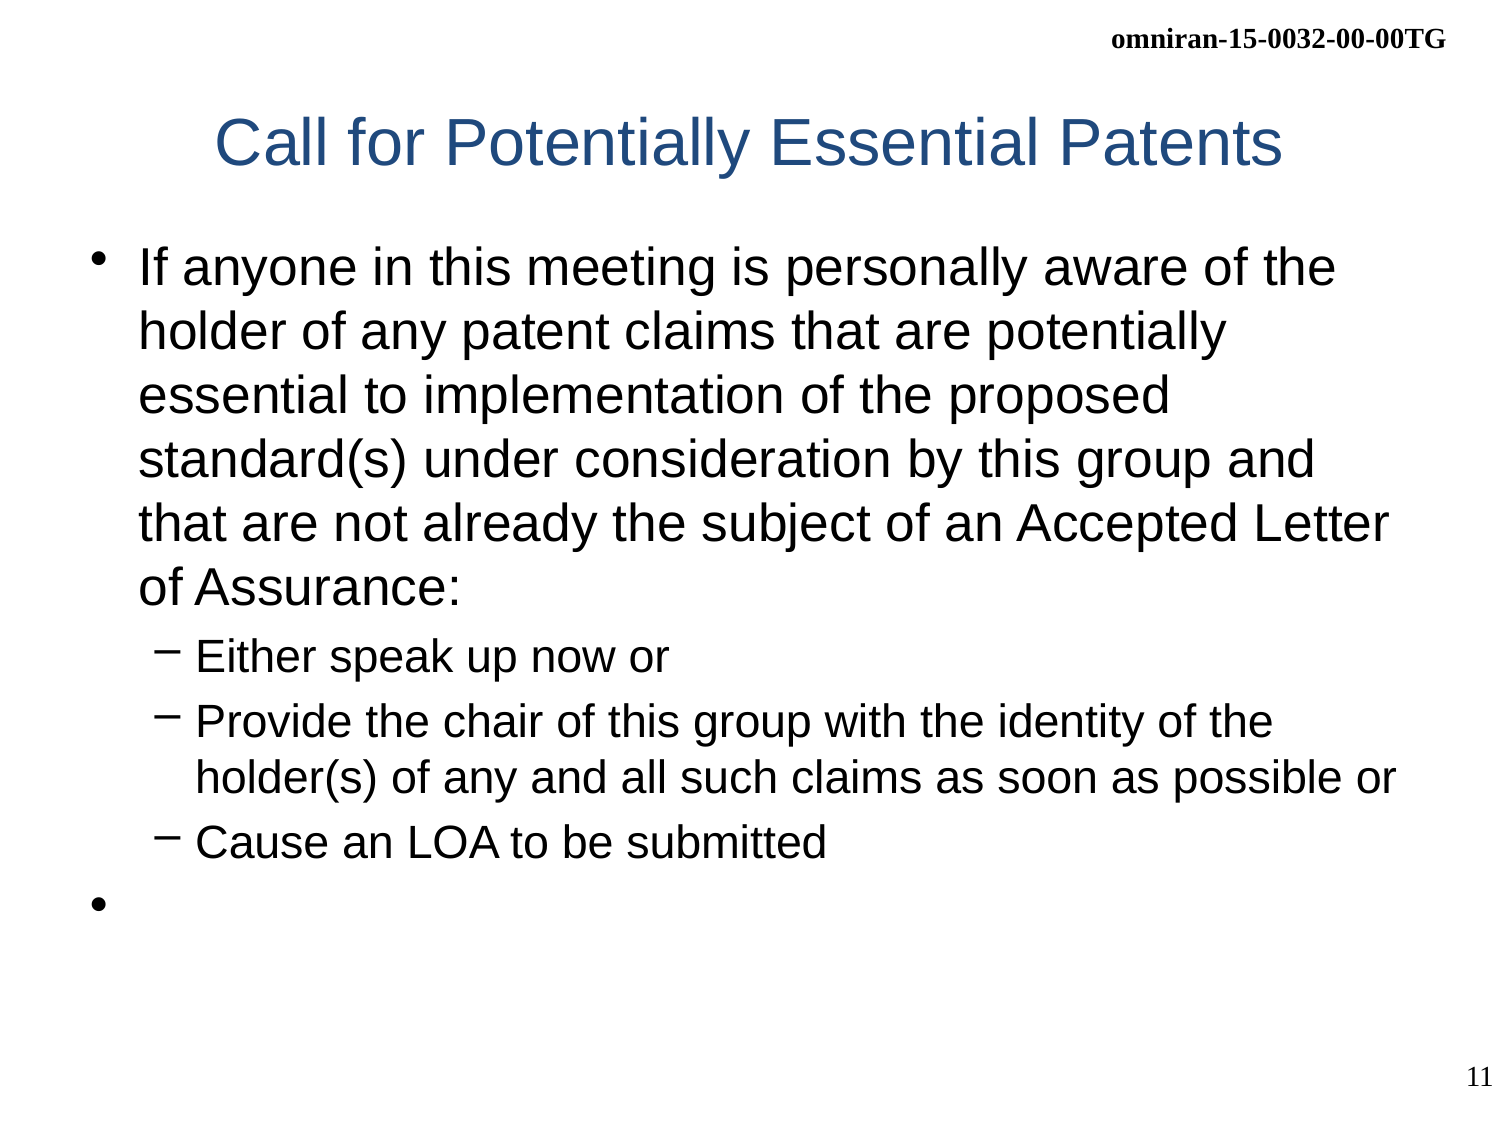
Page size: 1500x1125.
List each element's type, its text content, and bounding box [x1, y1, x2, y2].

list If anyone in this meeting is personally aware of the holder of any patent claims that are potentially essential to implementation of the proposed standard(s) under consideration by this group and that are not already the subject of an Accepted Letter of Assurance: Either speak up now or Provide the chair of this group with the identity of the holder(s) of any and all such claims as soon as possible or Cause an LOA to be submitted [75, 224, 1425, 1000]
title Call for Potentially Essential Patents [75, 45, 1425, 224]
